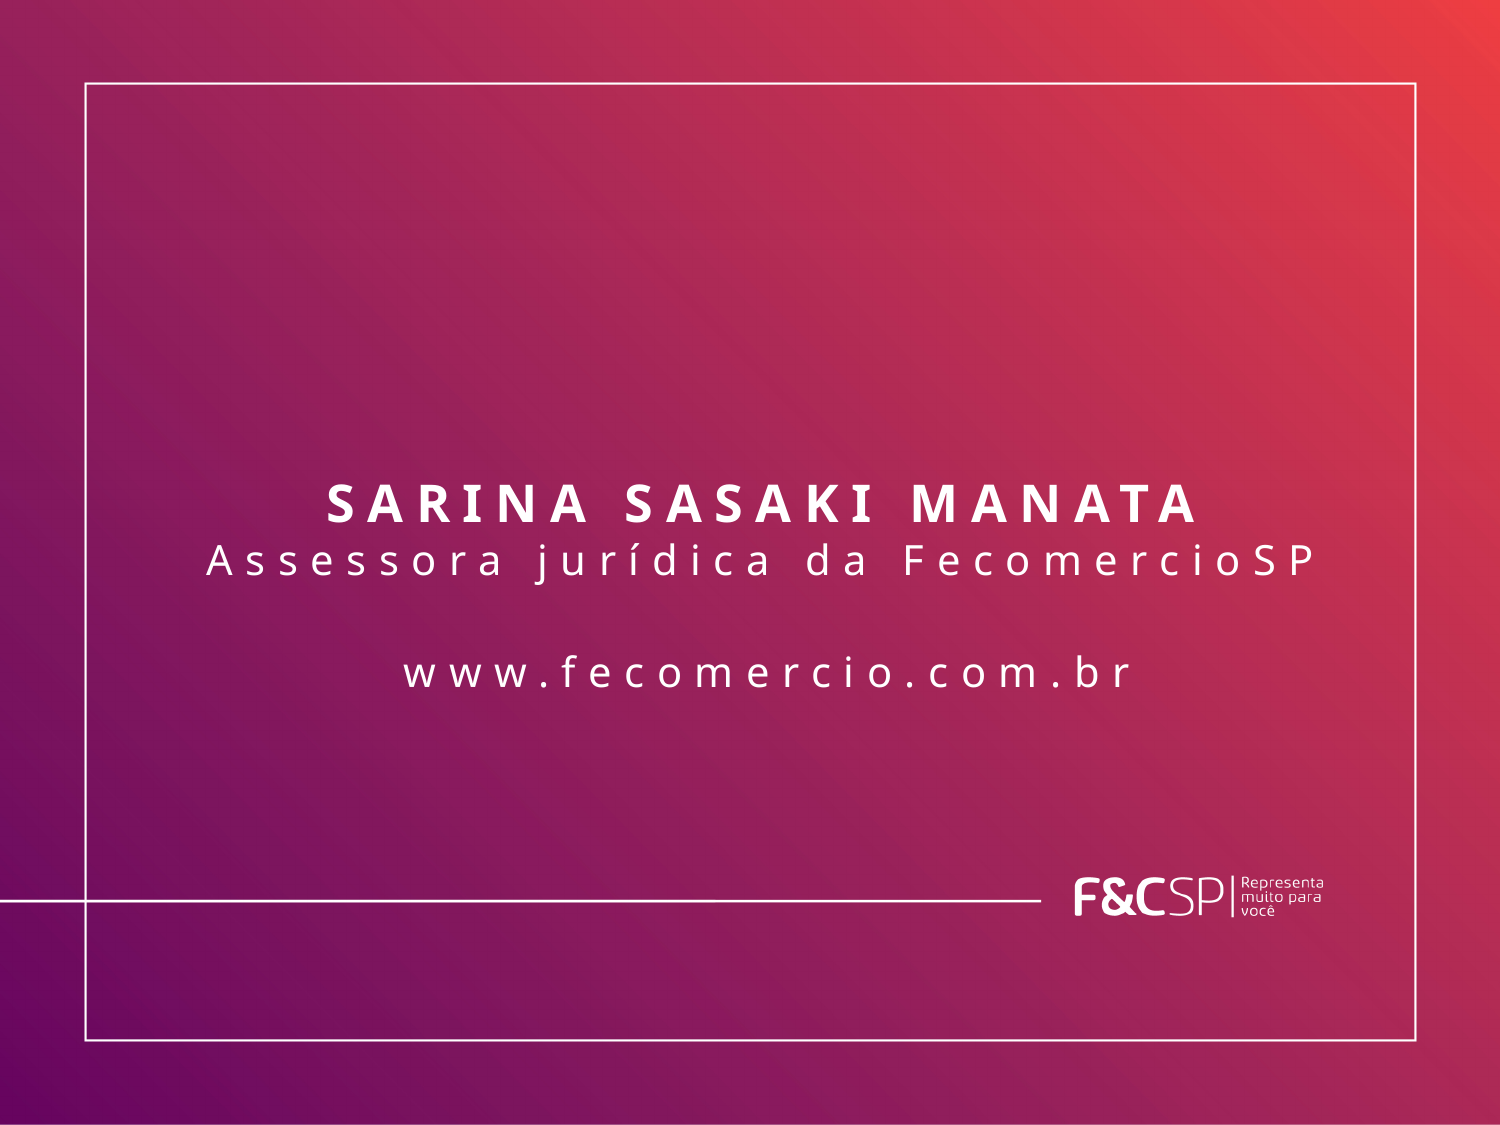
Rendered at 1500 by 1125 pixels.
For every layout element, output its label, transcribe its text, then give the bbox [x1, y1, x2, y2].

title sarina sasaki manata Assessora jurídica da FecomercioSP www.fecomercio.com.br [123, 463, 1410, 631]
picture [0, 0, 1500, 1125]
